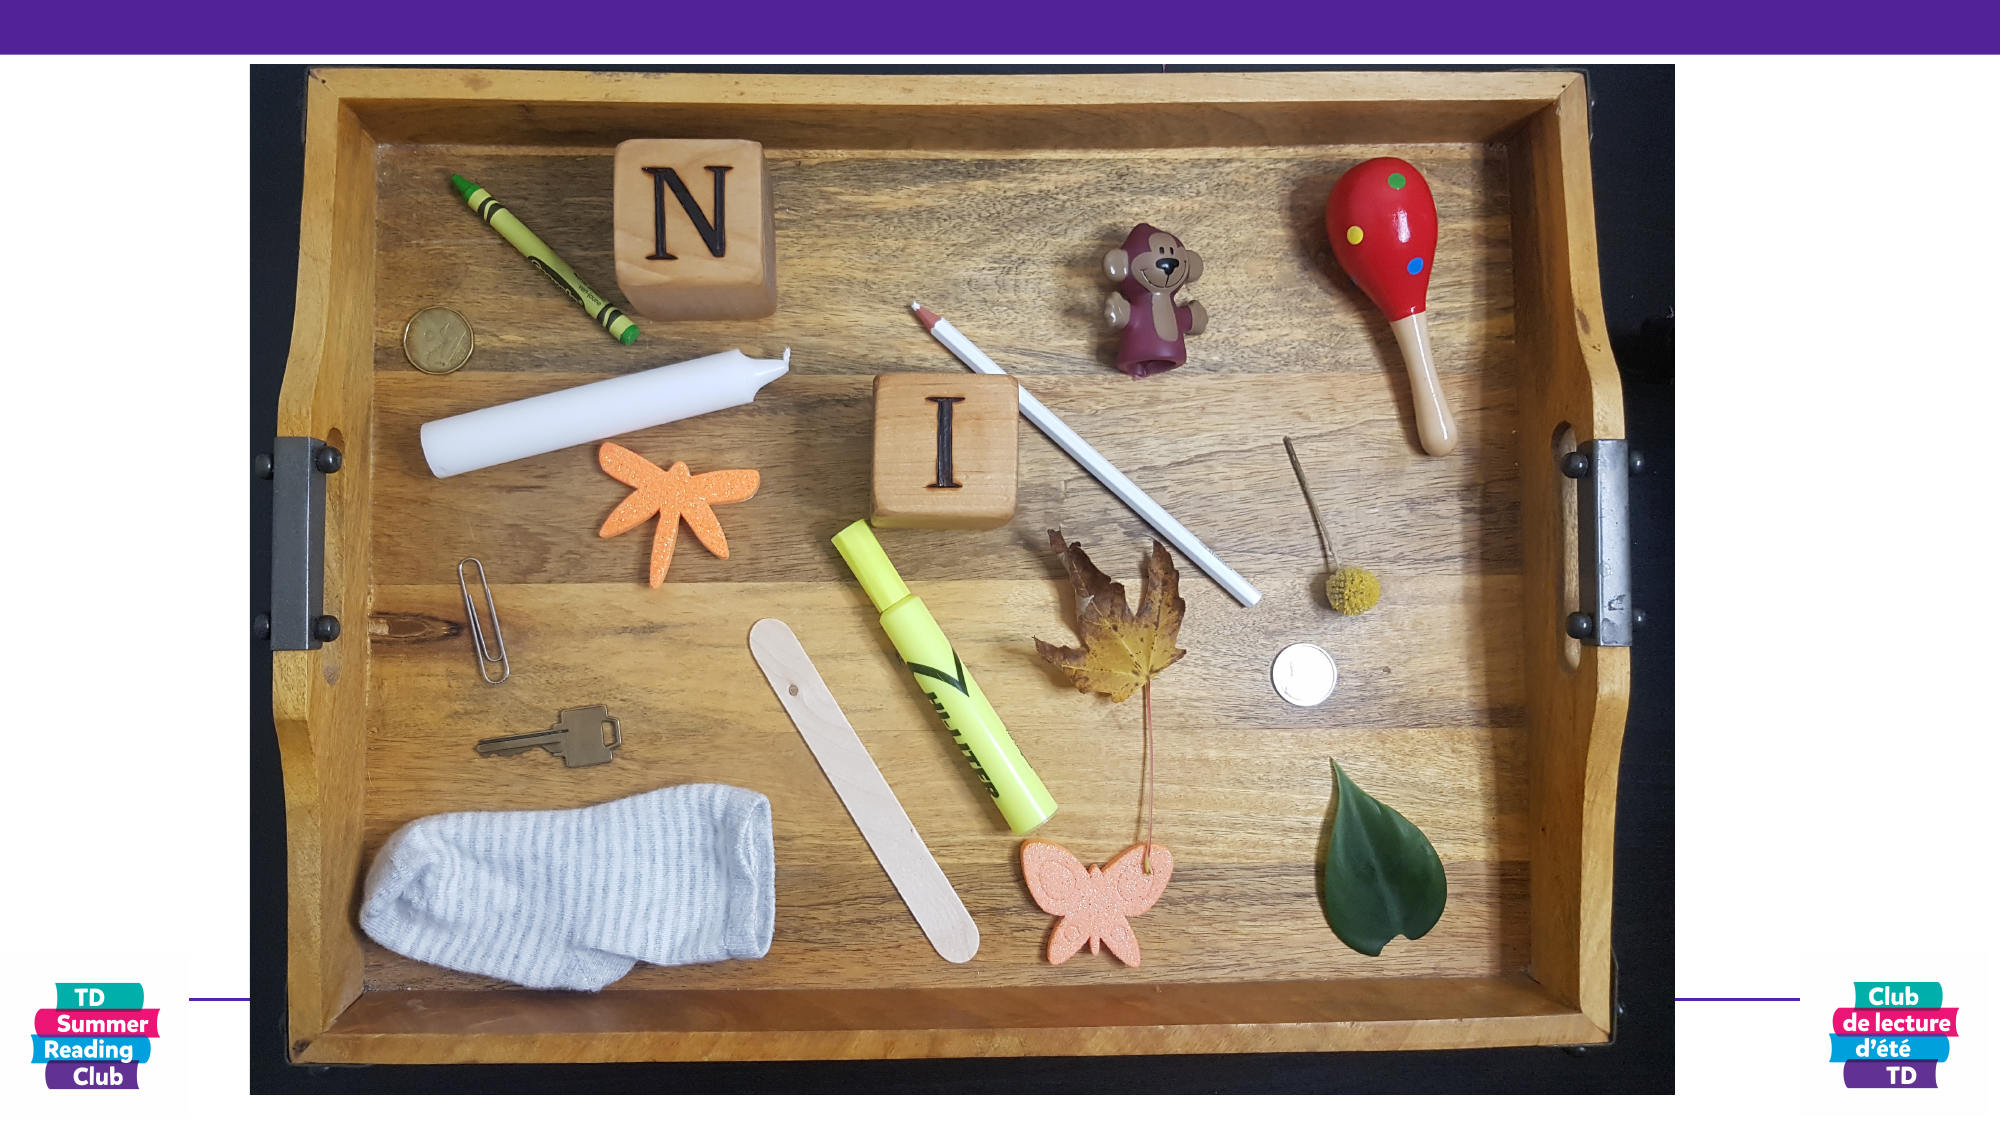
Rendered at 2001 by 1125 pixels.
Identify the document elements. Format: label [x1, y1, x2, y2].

picture [249, 64, 1675, 1095]
picture [2, 954, 189, 1118]
picture [1800, 953, 1988, 1117]
